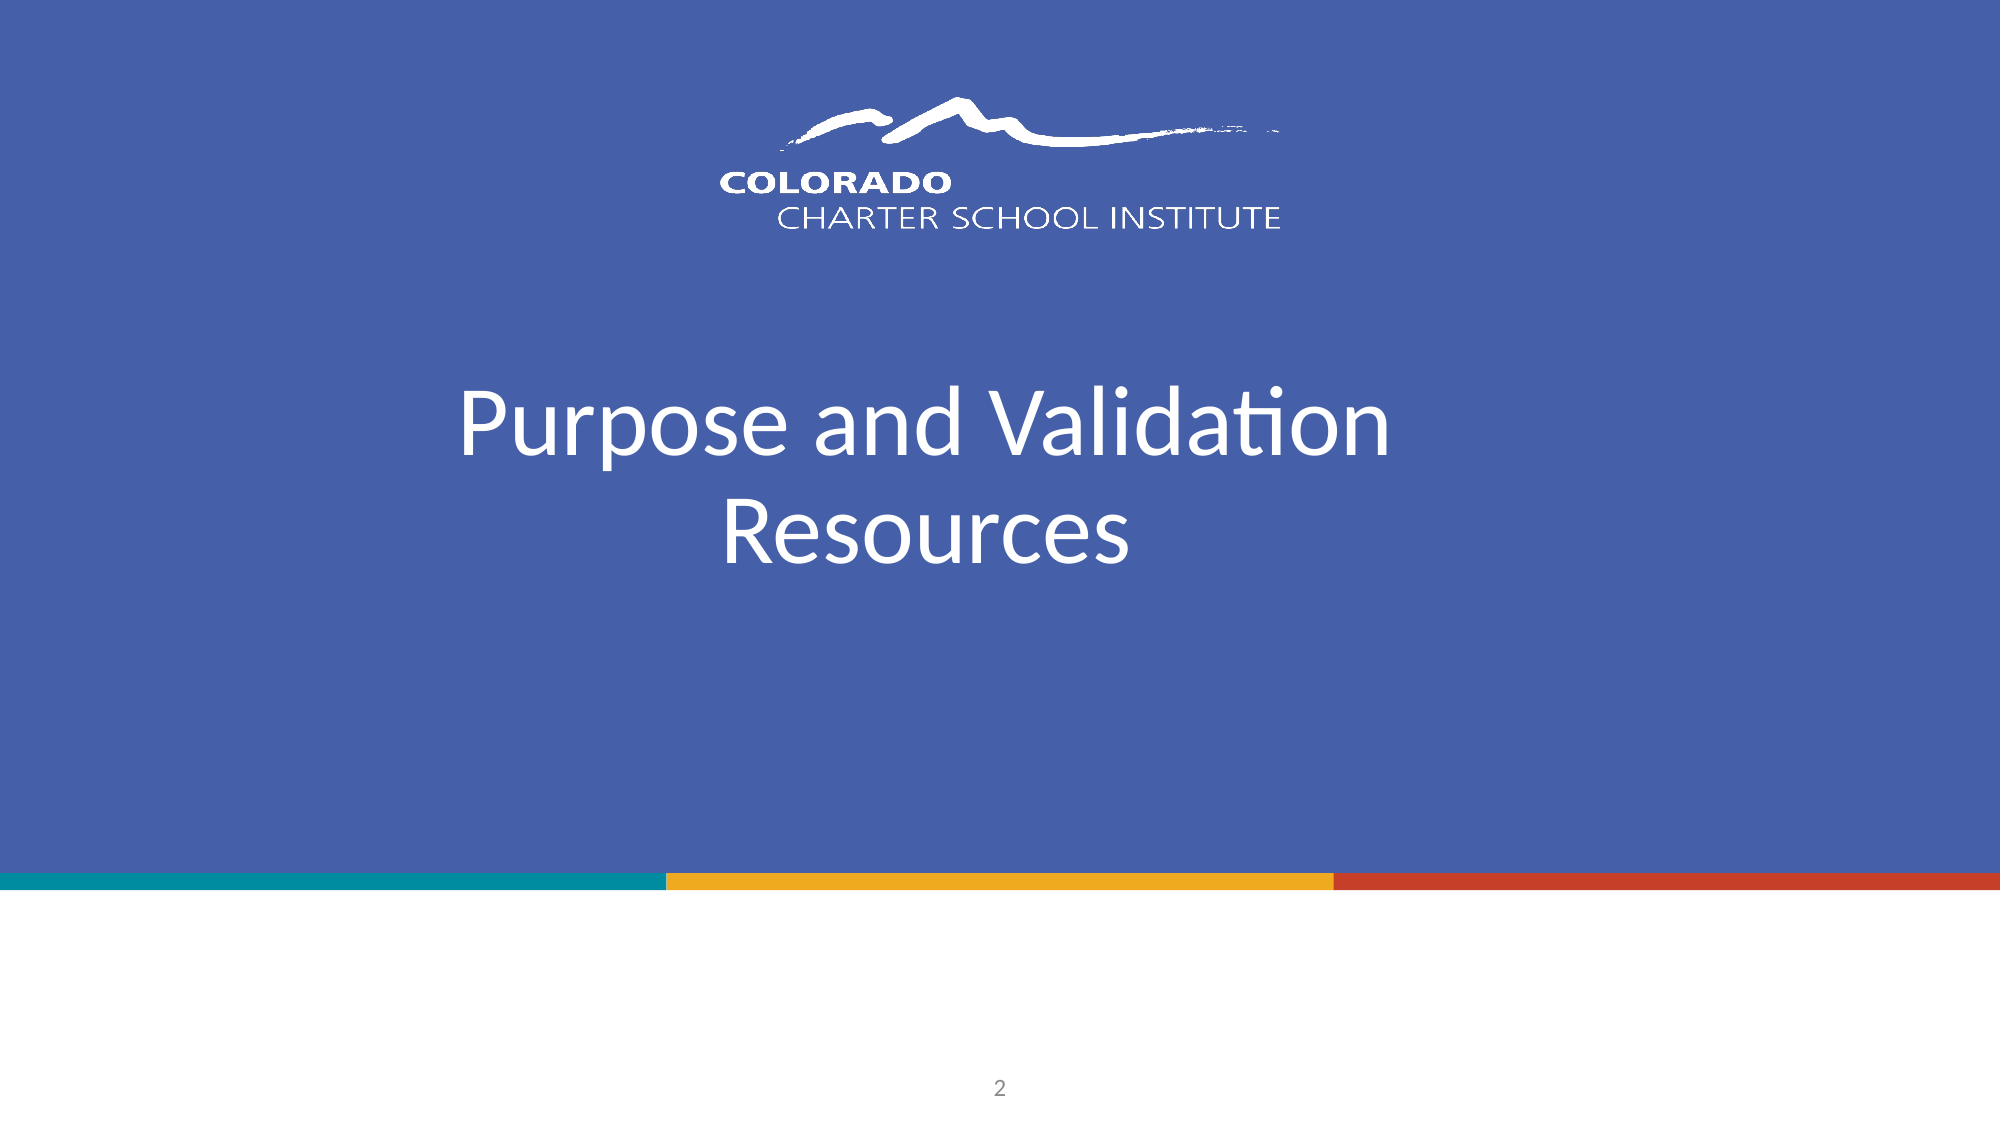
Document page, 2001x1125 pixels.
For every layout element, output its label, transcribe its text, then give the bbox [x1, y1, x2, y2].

picture [720, 97, 1280, 229]
slide_number 2 [249, 1056, 1750, 1125]
title Purpose and Validation Resources [362, 346, 1490, 600]
